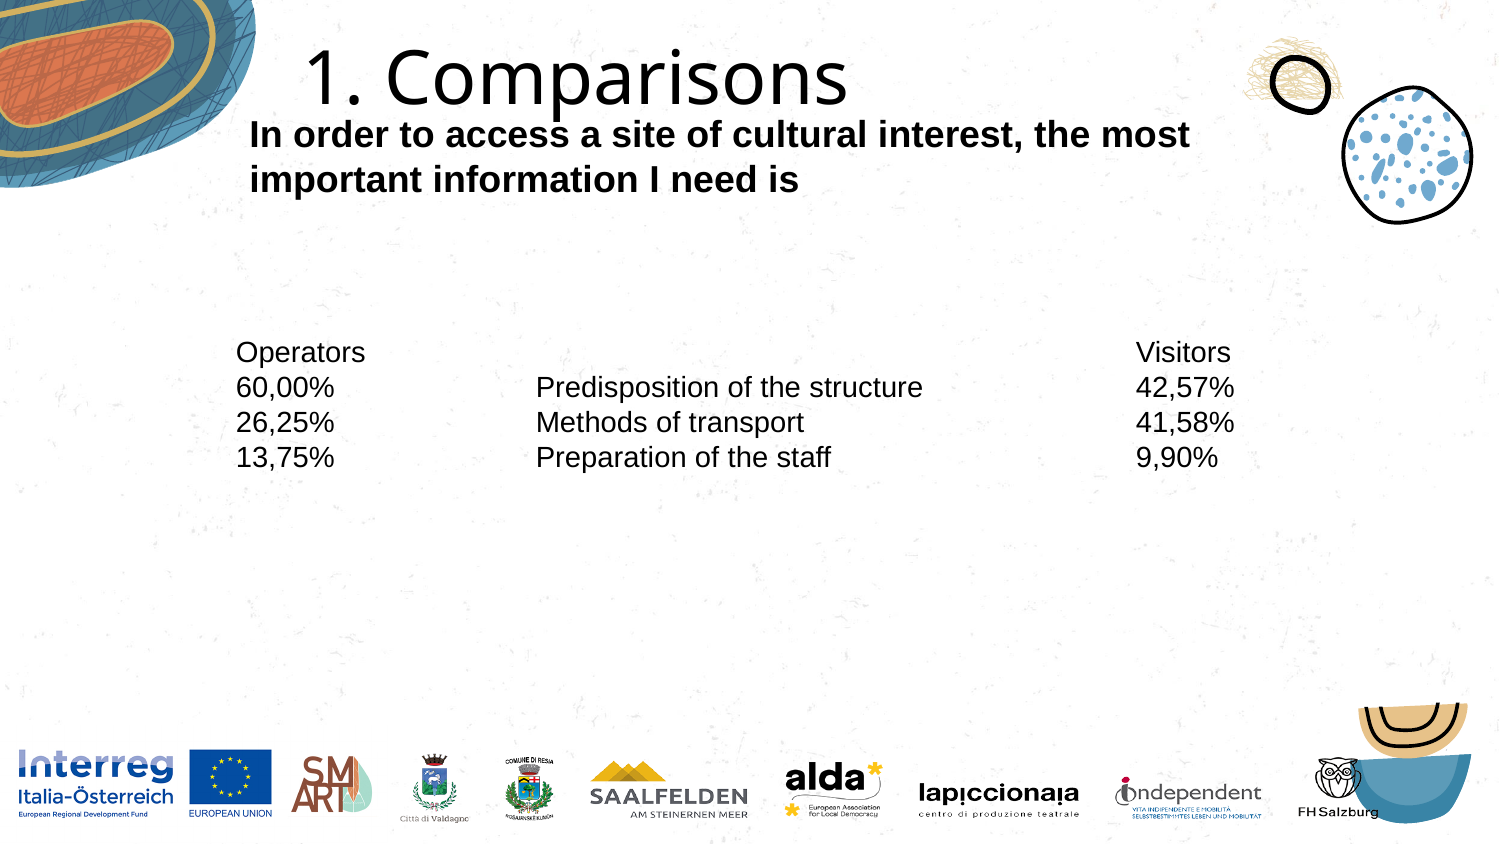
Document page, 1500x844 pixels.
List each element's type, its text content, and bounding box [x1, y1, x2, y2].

text_box 1. Comparisons [287, 21, 1222, 127]
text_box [1350, 702, 1472, 824]
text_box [1242, 36, 1474, 225]
picture [0, 0, 1500, 844]
text_box Operators Visitors 60,00% Predisposition of the structure 42,57% 26,25% Methods of transport 41,58% 13,75% Preparation of the staff 9,90% [221, 325, 1279, 516]
title In order to access a site of cultural interest, the most important information I need is [234, 95, 1237, 213]
